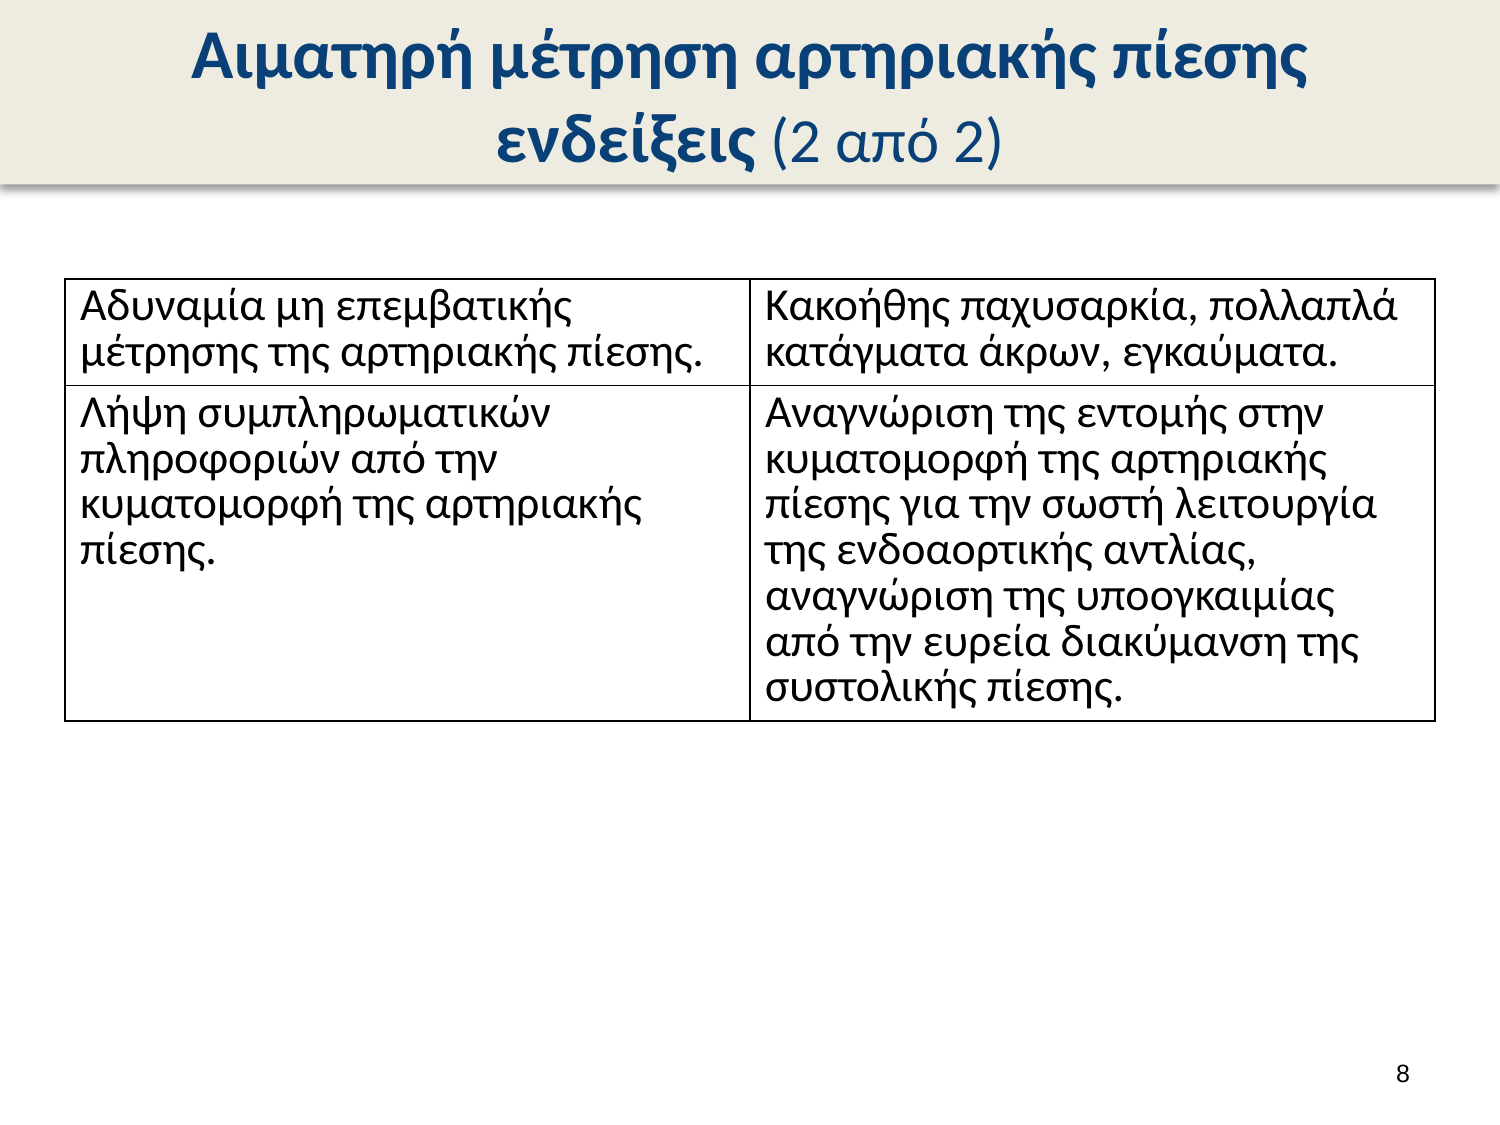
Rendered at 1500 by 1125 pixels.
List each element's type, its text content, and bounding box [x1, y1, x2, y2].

table_header Αδυναμία μη επεμβατικής μέτρησης της αρτηριακής πίεσης. [66, 280, 749, 385]
table_cell Λήψη συμπληρωματικών πληροφοριών από την κυματομορφή της αρτηριακής πίεσης. [66, 386, 749, 720]
table_header Κακοήθης παχυσαρκία, πολλαπλά κατάγματα άκρων, εγκαύματα. [751, 280, 1434, 385]
slide_number 7 [1074, 1042, 1425, 1103]
title Αιματηρή μέτρηση αρτηριακής πίεσης ενδείξεις (2 από 2) [0, 0, 1500, 185]
table_cell Αναγνώριση της εντομής στην κυματομορφή της αρτηριακής πίεσης για την σωστή λειτουργία της ενδοαορτικής αντλίας, αναγνώριση της υποογκαιμίας από την ευρεία διακύμανση της συστολικής πίεσης. [751, 386, 1434, 720]
